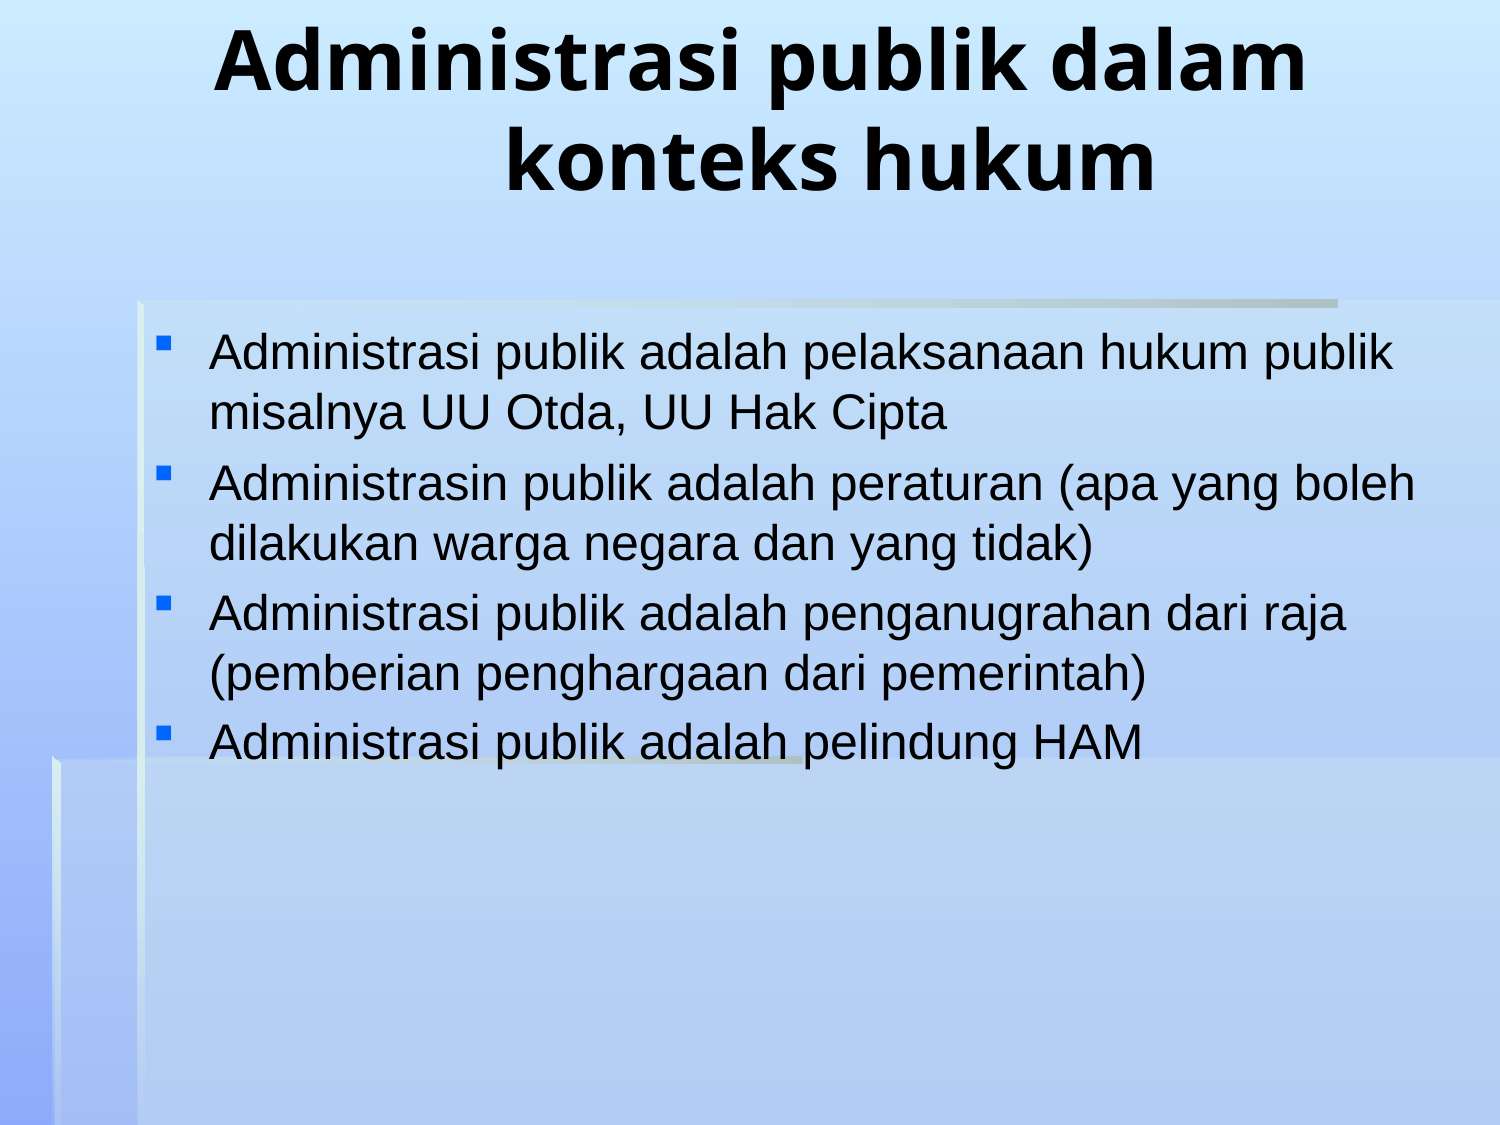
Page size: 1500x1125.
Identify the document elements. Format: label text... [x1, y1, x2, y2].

list Administrasi publik adalah pelaksanaan hukum publik misalnya UU Otda, UU Hak Cipta Administrasin publik adalah peraturan (apa yang boleh dilakukan warga negara dan yang tidak) Administrasi publik adalah penganugrahan dari raja (pemberian penghargaan dari pemerintah) Administrasi publik adalah pelindung HAM [137, 312, 1452, 1001]
title Administrasi publik dalam konteks hukum [74, 39, 1451, 276]
